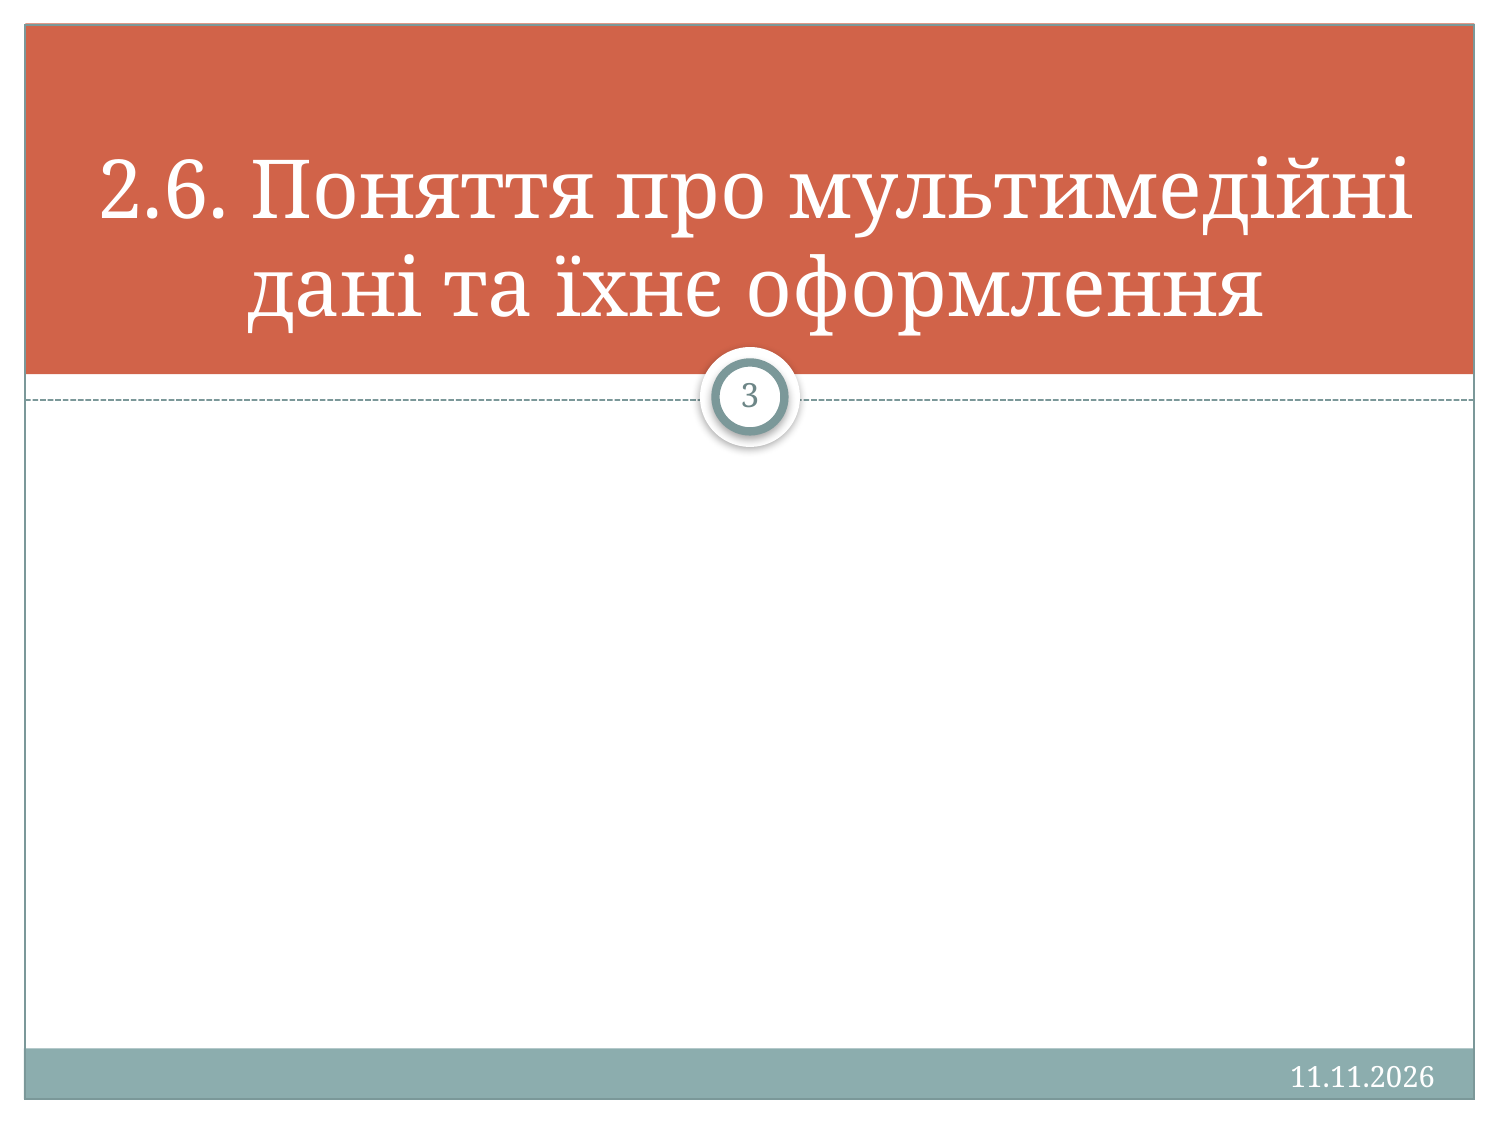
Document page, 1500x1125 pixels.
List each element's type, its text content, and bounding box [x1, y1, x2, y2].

slide_number 3 [712, 360, 788, 434]
title 2.6. Поняття про мультимедійні дані та їхнє оформлення [46, 46, 1465, 340]
footer [50, 1051, 715, 1112]
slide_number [950, 1050, 1450, 1111]
